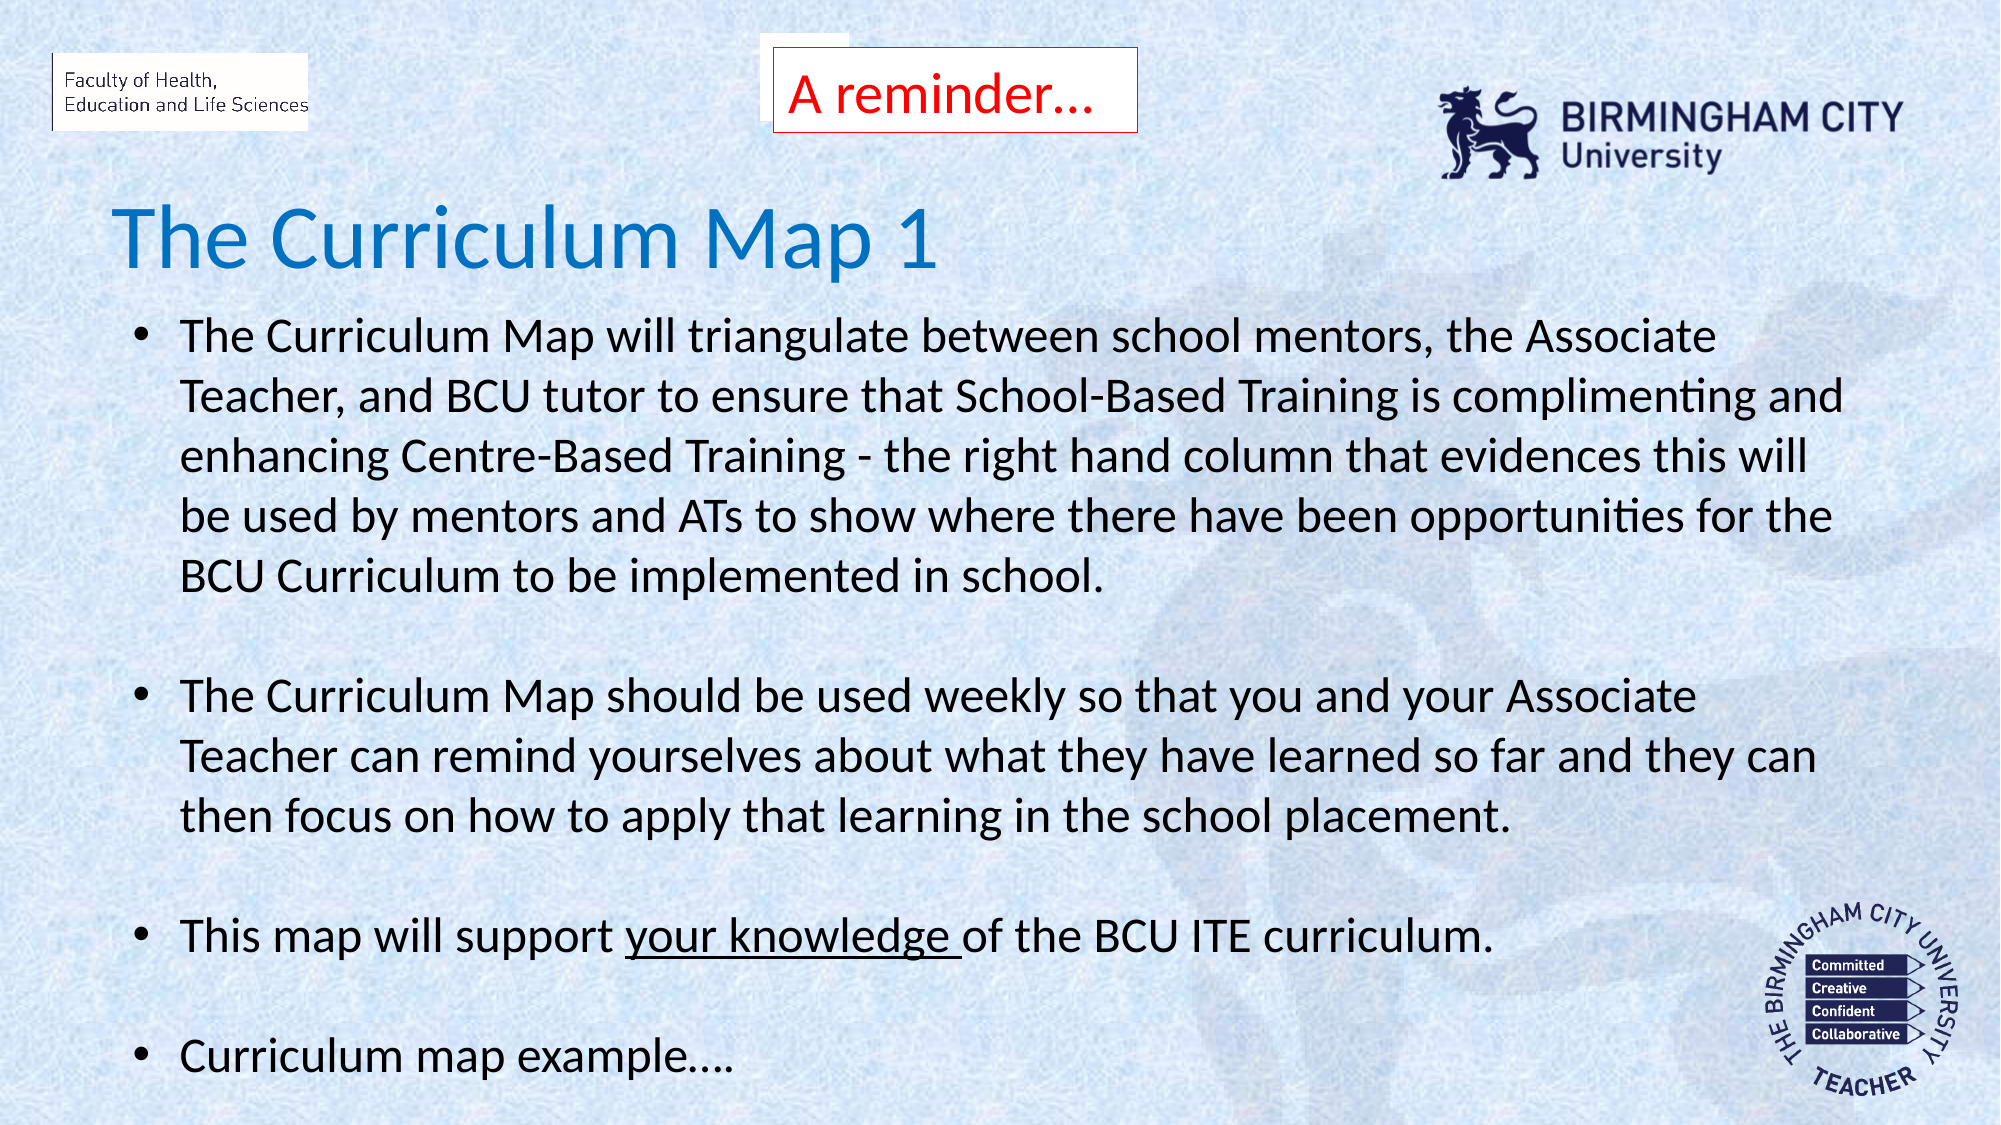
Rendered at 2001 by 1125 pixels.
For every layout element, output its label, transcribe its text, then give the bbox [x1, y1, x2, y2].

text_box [760, 33, 1183, 121]
text_box A reminder… [773, 121, 1138, 133]
text_box The Curriculum Map will triangulate between school mentors, the Associate Teacher, and BCU tutor to ensure that School-Based Training is complimenting and enhancing Centre-Based Training - the right hand column that evidences this will be used by mentors and ATs to show where there have been opportunities for the BCU Curriculum to be implemented in school. The Curriculum Map should be used weekly so that you and your Associate Teacher can remind yourselves about what they have learned so far and they can then focus on how to apply that learning in the school placement. This map will support your knowledge of the BCU ITE curriculum. Curriculum map example…. [117, 295, 1882, 1090]
picture [0, 0, 2001, 1125]
title The Curriculum Map 1 [0, 169, 1054, 372]
